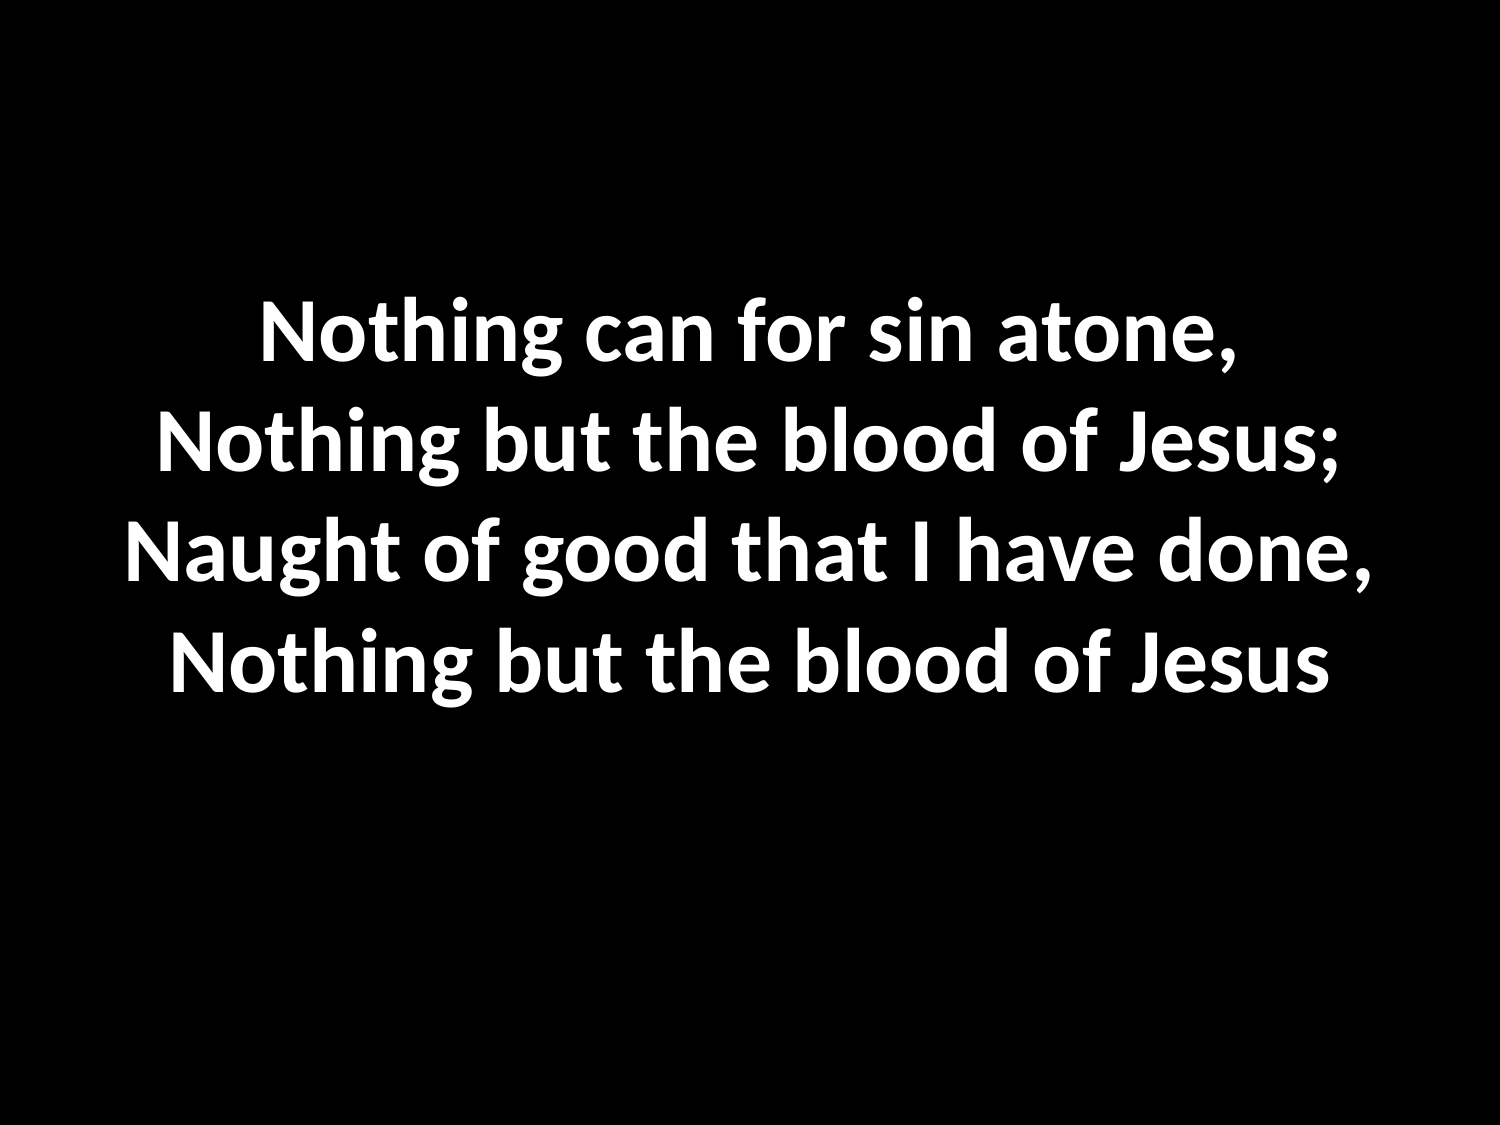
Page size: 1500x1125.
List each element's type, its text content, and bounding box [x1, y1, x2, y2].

list Nothing can for sin atone, Nothing but the blood of Jesus; Naught of good that I have done, Nothing but the blood of Jesus [75, 262, 1425, 1005]
